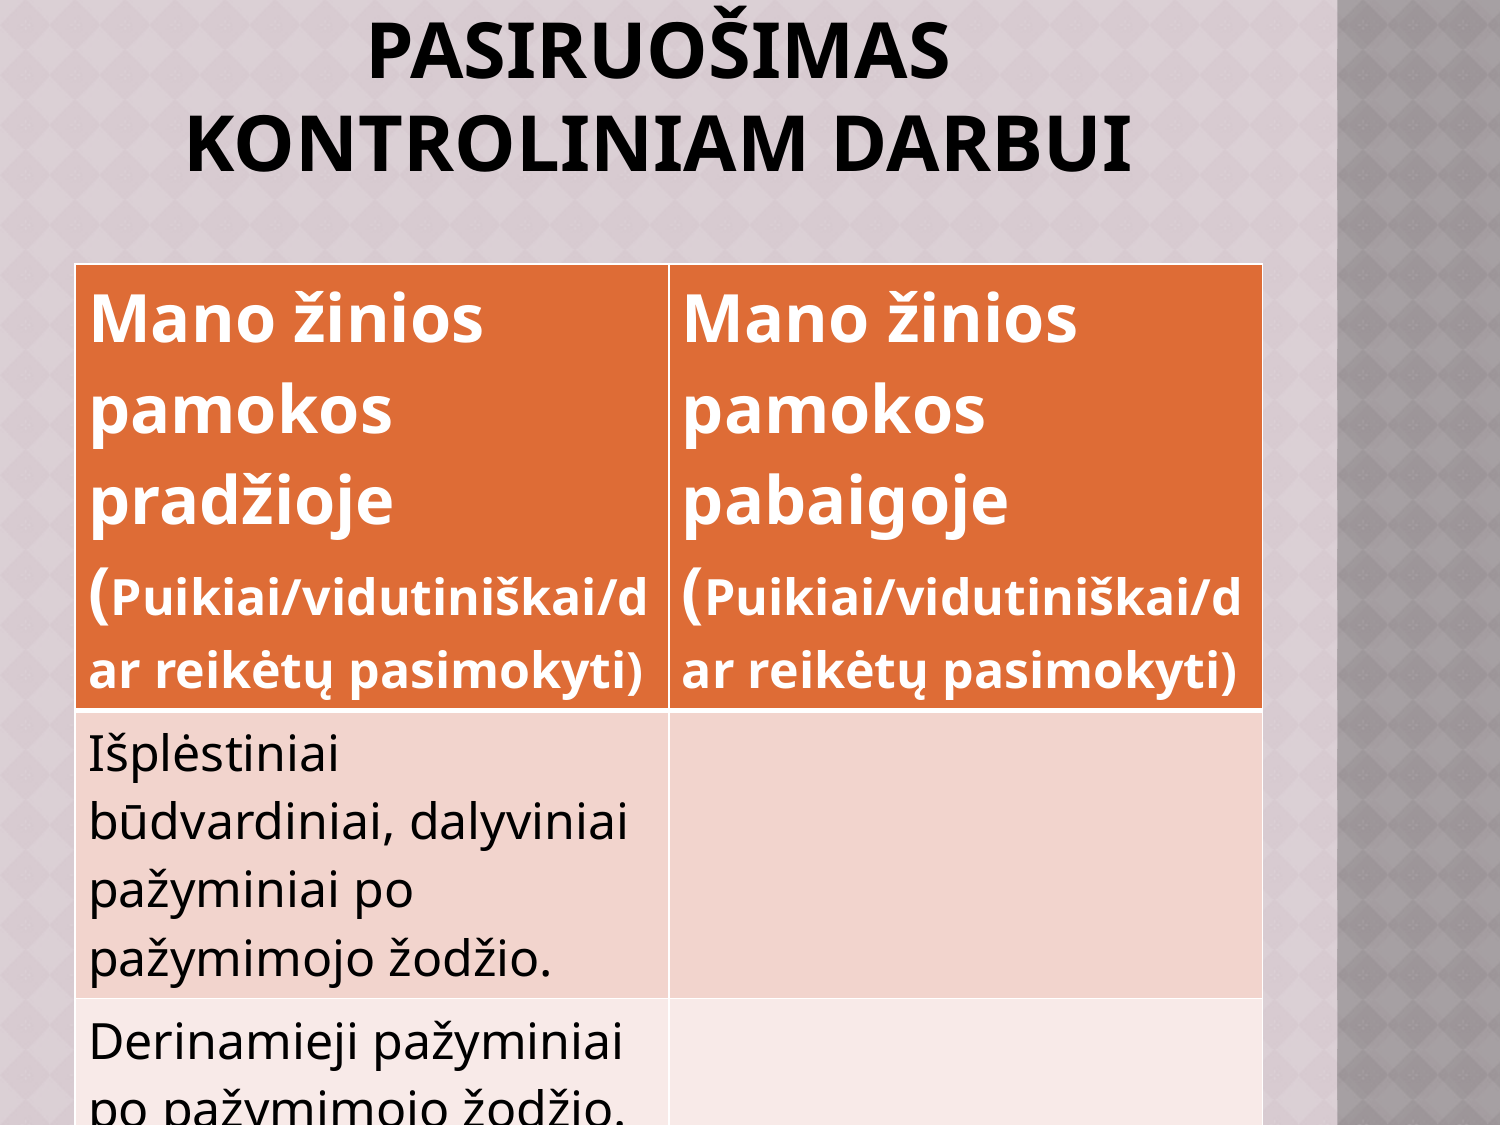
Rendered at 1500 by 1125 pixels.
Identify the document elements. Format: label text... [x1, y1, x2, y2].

title Pasiruošimas kontroliniam darbui [64, 0, 1253, 188]
table_cell Derinamieji pažyminiai po pažymimojo žodžio. [76, 999, 668, 1125]
table_header Mano žinios pamokos pabaigoje (Puikiai/vidutiniškai/dar reikėtų pasimokyti) [670, 265, 1262, 708]
table_cell [670, 713, 1262, 998]
table_cell [670, 999, 1262, 1125]
table_cell Išplėstiniai būdvardiniai, dalyviniai pažyminiai po pažymimojo žodžio. [76, 713, 668, 998]
table_header Mano žinios pamokos pradžioje (Puikiai/vidutiniškai/dar reikėtų pasimokyti) [76, 265, 668, 708]
